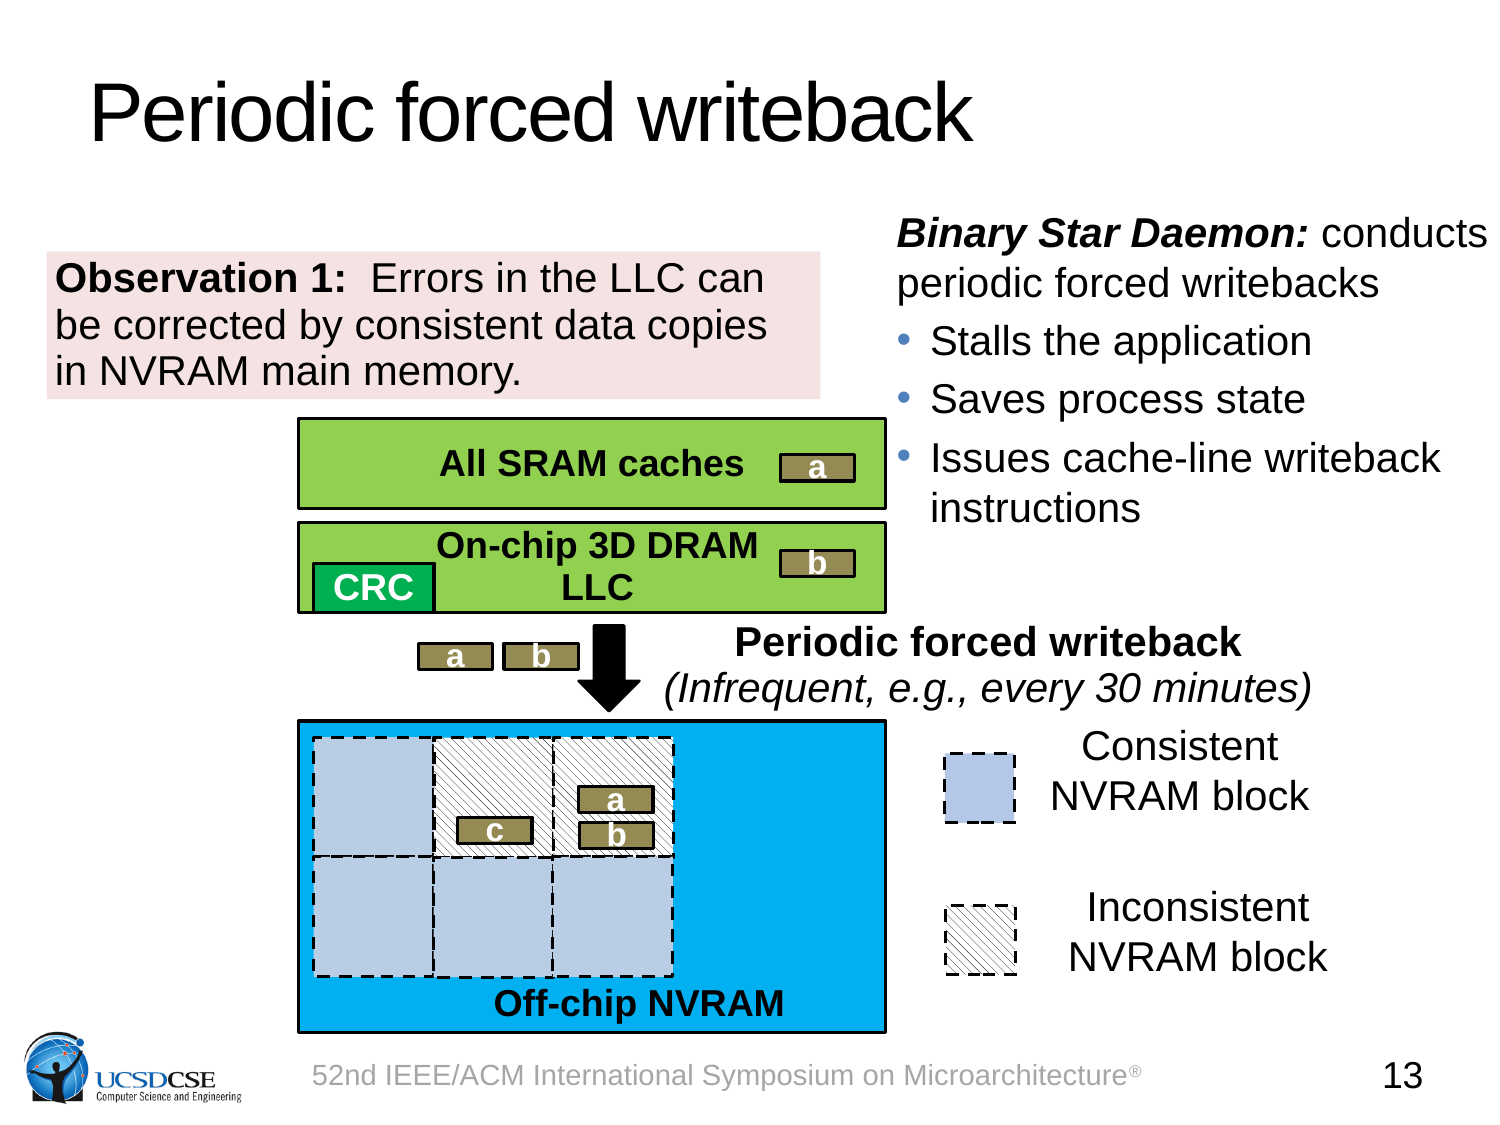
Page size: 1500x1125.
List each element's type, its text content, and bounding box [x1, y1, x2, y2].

title Periodic forced writeback [74, 45, 1436, 172]
text_box [576, 623, 642, 714]
text_box a [416, 641, 494, 671]
text_box a [778, 453, 856, 483]
text_box [551, 735, 675, 856]
text_box b [578, 820, 656, 851]
text_box [296, 719, 888, 1034]
slide_number 13 [1360, 1044, 1436, 1109]
text_box a [577, 785, 655, 815]
text_box Off-chip NVRAM [471, 976, 808, 1033]
text_box [551, 855, 675, 979]
text_box [432, 735, 553, 857]
text_box Periodic forced writeback (Infrequent, e.g., every 30 minutes) [616, 611, 1361, 720]
text_box [312, 735, 433, 856]
text_box Observation 1: Errors in the LLC can be corrected by consistent data copies in NVRAM main memory. [46, 251, 821, 400]
text_box Inconsistent NVRAM block [1012, 872, 1384, 988]
text_box CRC [311, 562, 436, 615]
text_box All SRAM caches [296, 416, 888, 511]
text_box Consistent NVRAM block [1012, 711, 1347, 827]
text_box [311, 855, 433, 979]
text_box c [456, 815, 534, 845]
picture [15, 1024, 252, 1114]
text_box [296, 520, 402, 615]
text_box [945, 905, 1012, 975]
text_box [431, 855, 552, 979]
text_box b [502, 641, 580, 671]
list Binary Star Daemon: conducts periodic forced writebacks Stalls the application Saves process state Issues cache-line writeback instructions [866, 198, 1500, 502]
text_box On-chip 3D DRAM LLC [402, 517, 793, 617]
text_box [944, 753, 1012, 823]
text_box [793, 520, 888, 615]
text_box b [778, 548, 856, 579]
